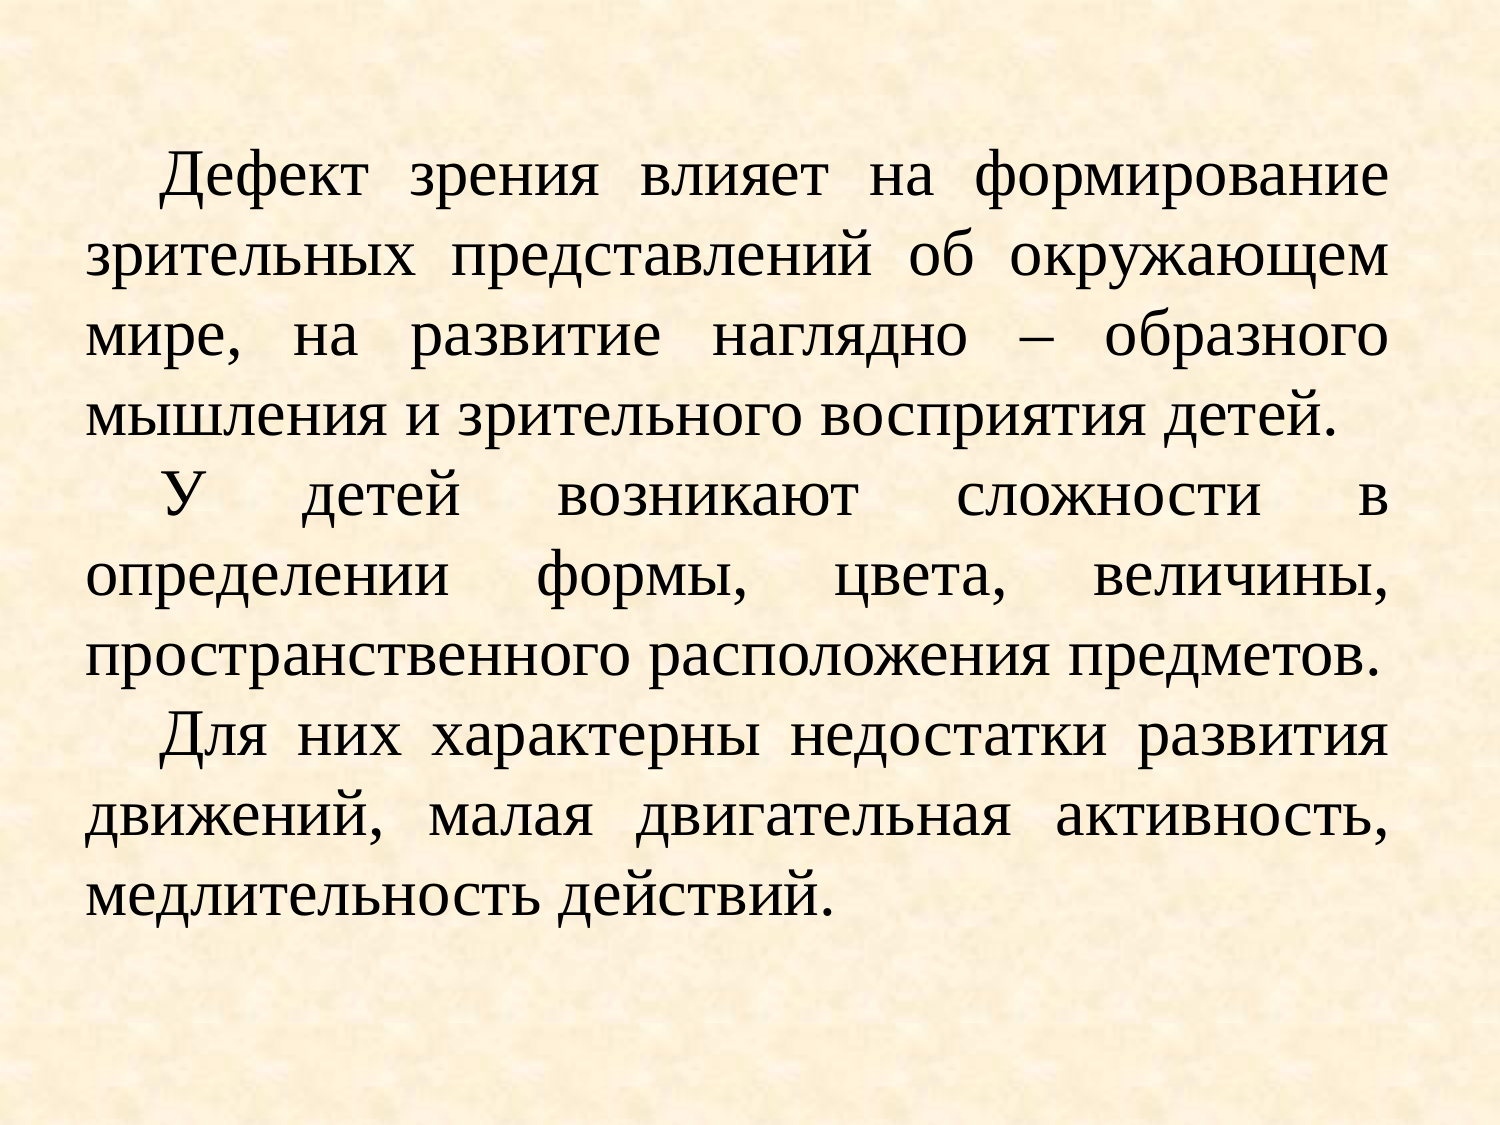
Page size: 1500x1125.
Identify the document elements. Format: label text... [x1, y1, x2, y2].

picture [0, 0, 1500, 1125]
text_box Дефект зрения влияет на формирование зрительных представлений об окружающем мире, на развитие наглядно – образного мышления и зрительного восприятия детей. У детей возникают сложности в определении формы, цвета, величины, пространственного расположения предметов. Для них характерны недостатки развития движений, малая двигательная активность, медлительность действий. [70, 61, 1407, 936]
